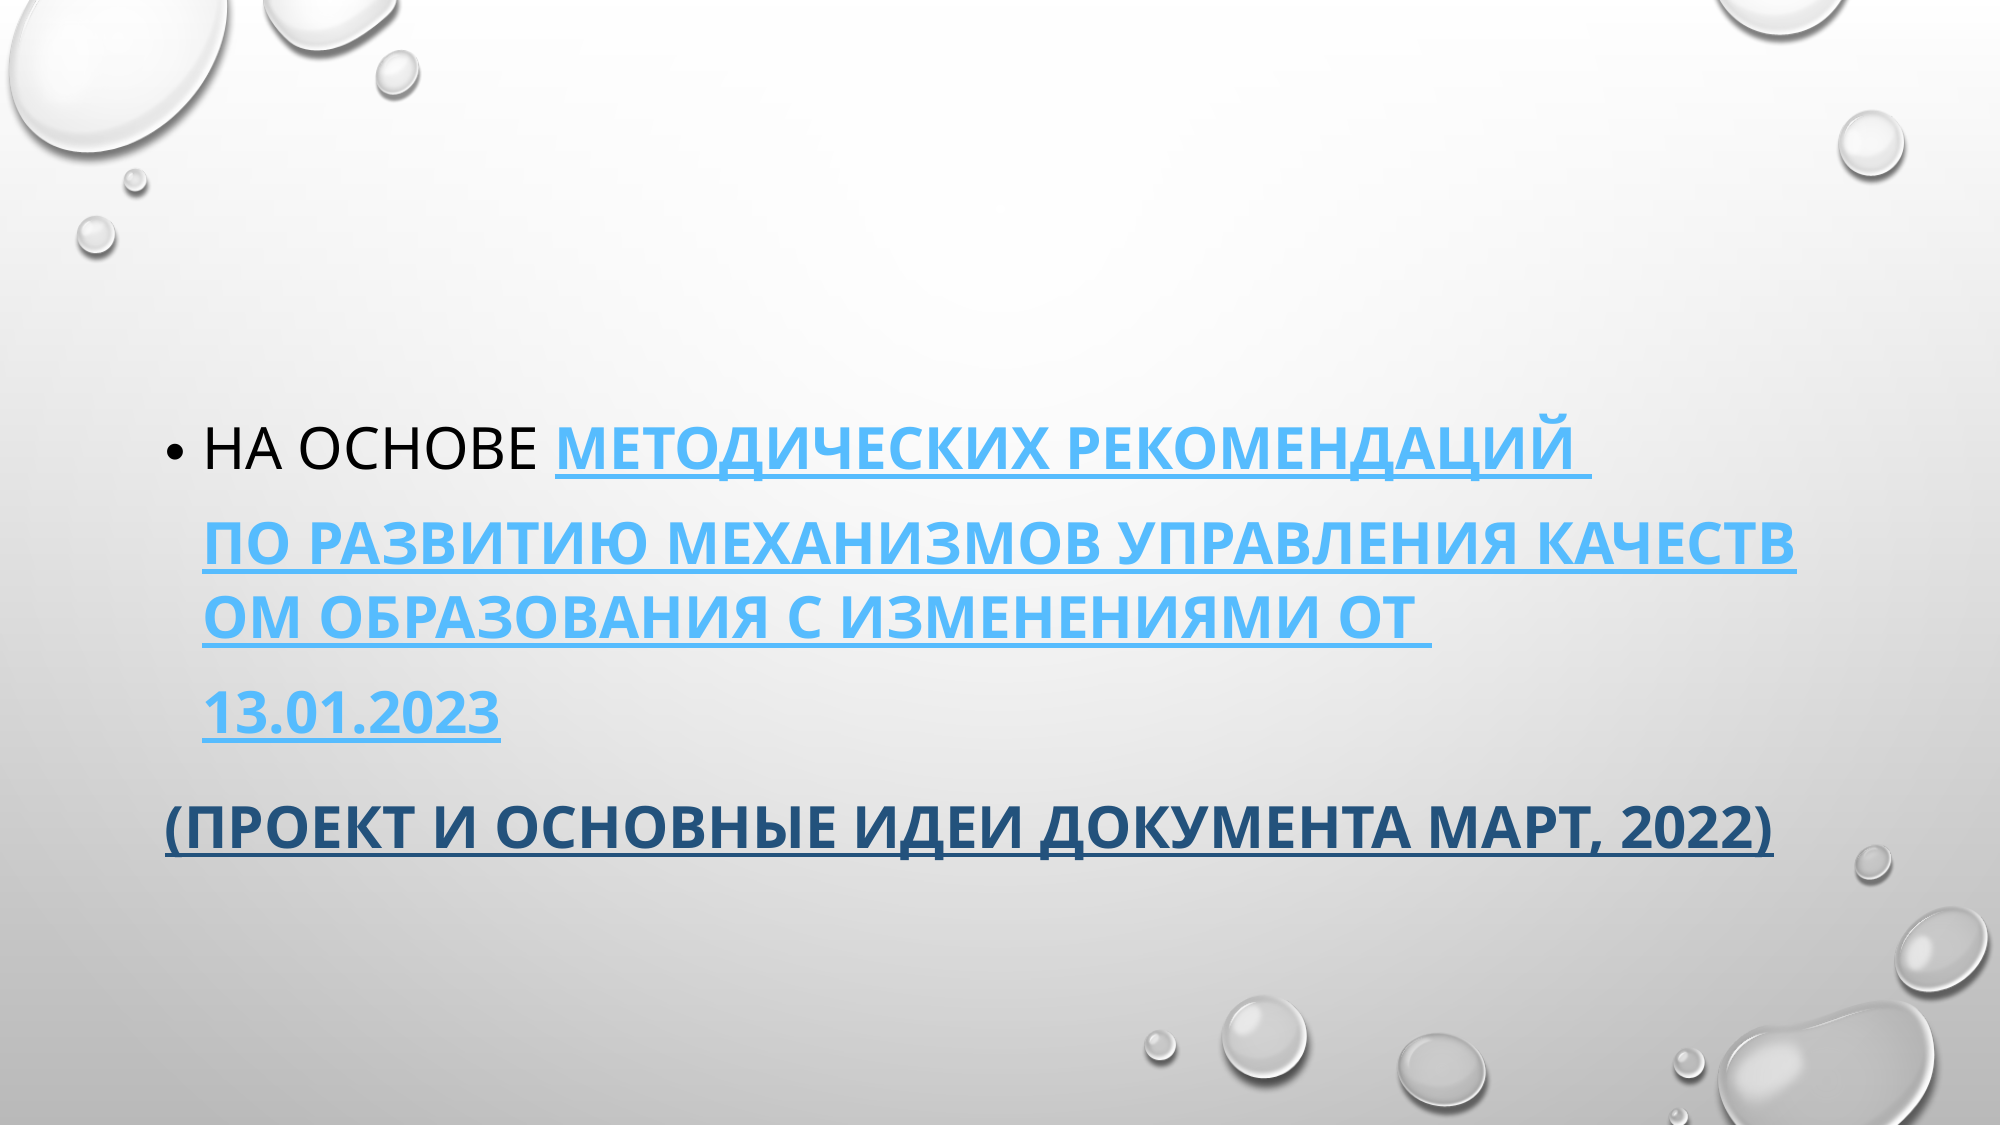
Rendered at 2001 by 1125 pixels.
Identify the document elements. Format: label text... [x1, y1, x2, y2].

picture [0, 0, 2000, 1125]
list На основе Методических рекомендаций по развитию механизмов управления качеством образования с изменениями от 13.01.2023 (Проект и основные идеи документа март, 2022) [149, 388, 1850, 950]
